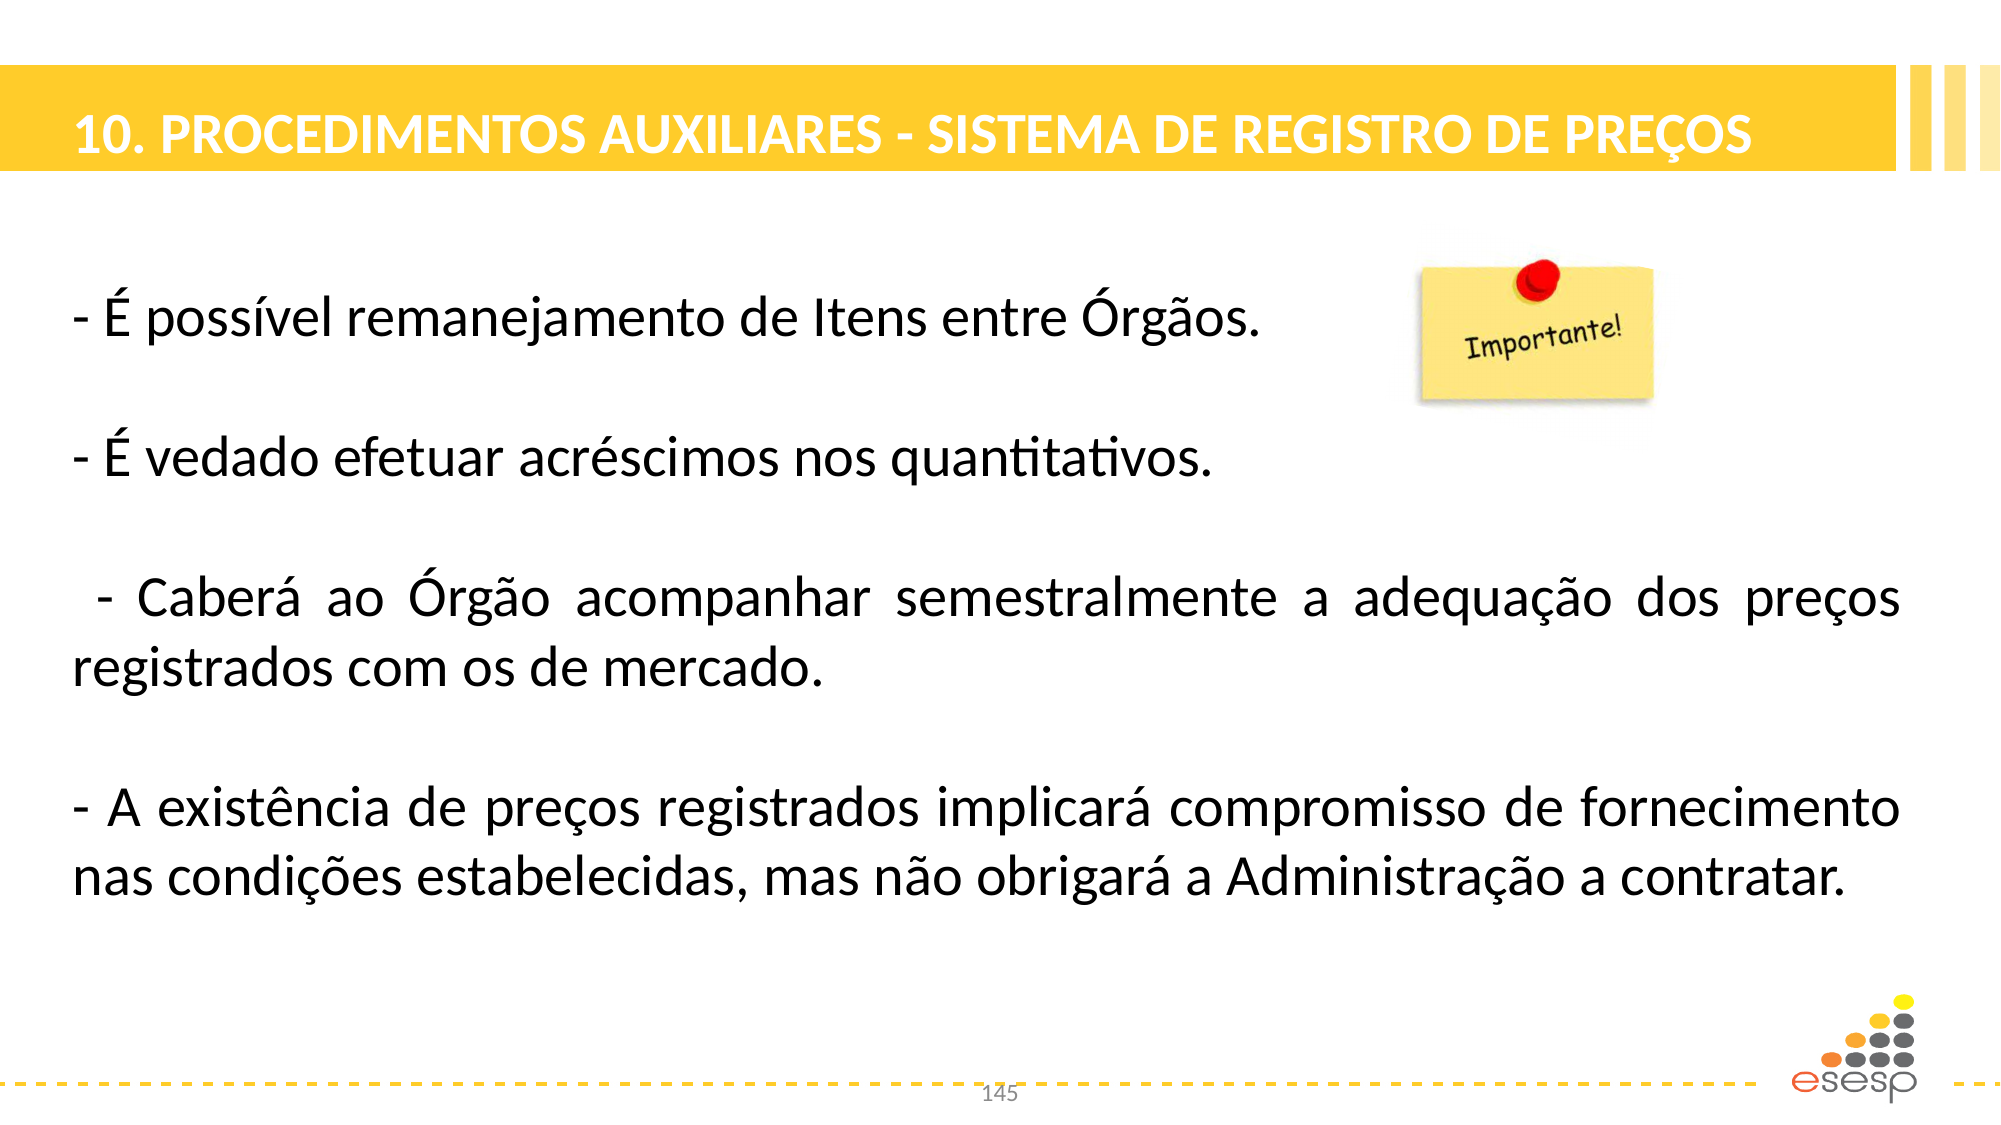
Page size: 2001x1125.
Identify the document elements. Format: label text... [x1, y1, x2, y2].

text_box - É possível remanejamento de Itens entre Órgãos. - É vedado efetuar acréscimos nos quantitativos. - Caberá ao Órgão acompanhar semestralmente a adequação dos preços registrados com os de mercado. - A existência de preços registrados implicará compromisso de fornecimento nas condições estabelecidas, mas não obrigará a Administração a contratar. [57, 243, 1917, 1012]
picture [0, 0, 2001, 1125]
slide_number 145 [249, 1058, 1750, 1125]
title 10. PROCEDIMENTOS AUXILIARES - SISTEMA DE REGISTRO DE PREÇOS [57, 66, 1895, 173]
